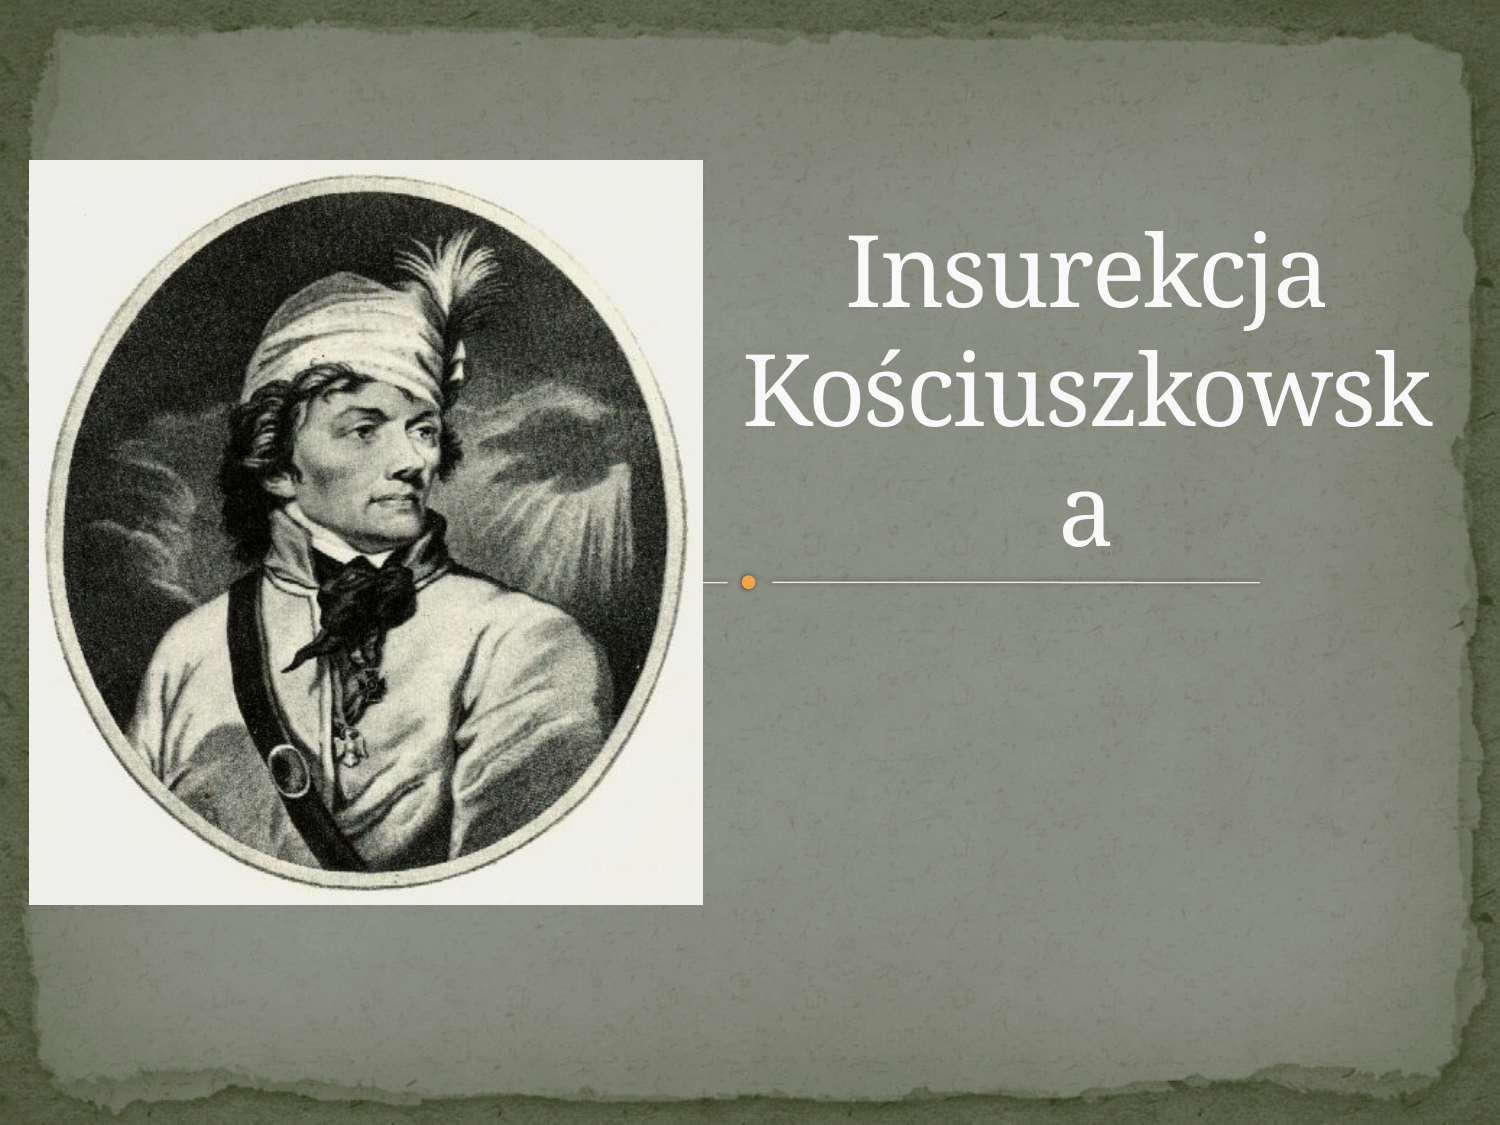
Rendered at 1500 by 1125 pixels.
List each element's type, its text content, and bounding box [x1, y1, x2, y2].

title Insurekcja Kościuszkowska [726, 172, 1447, 575]
picture [29, 160, 703, 905]
